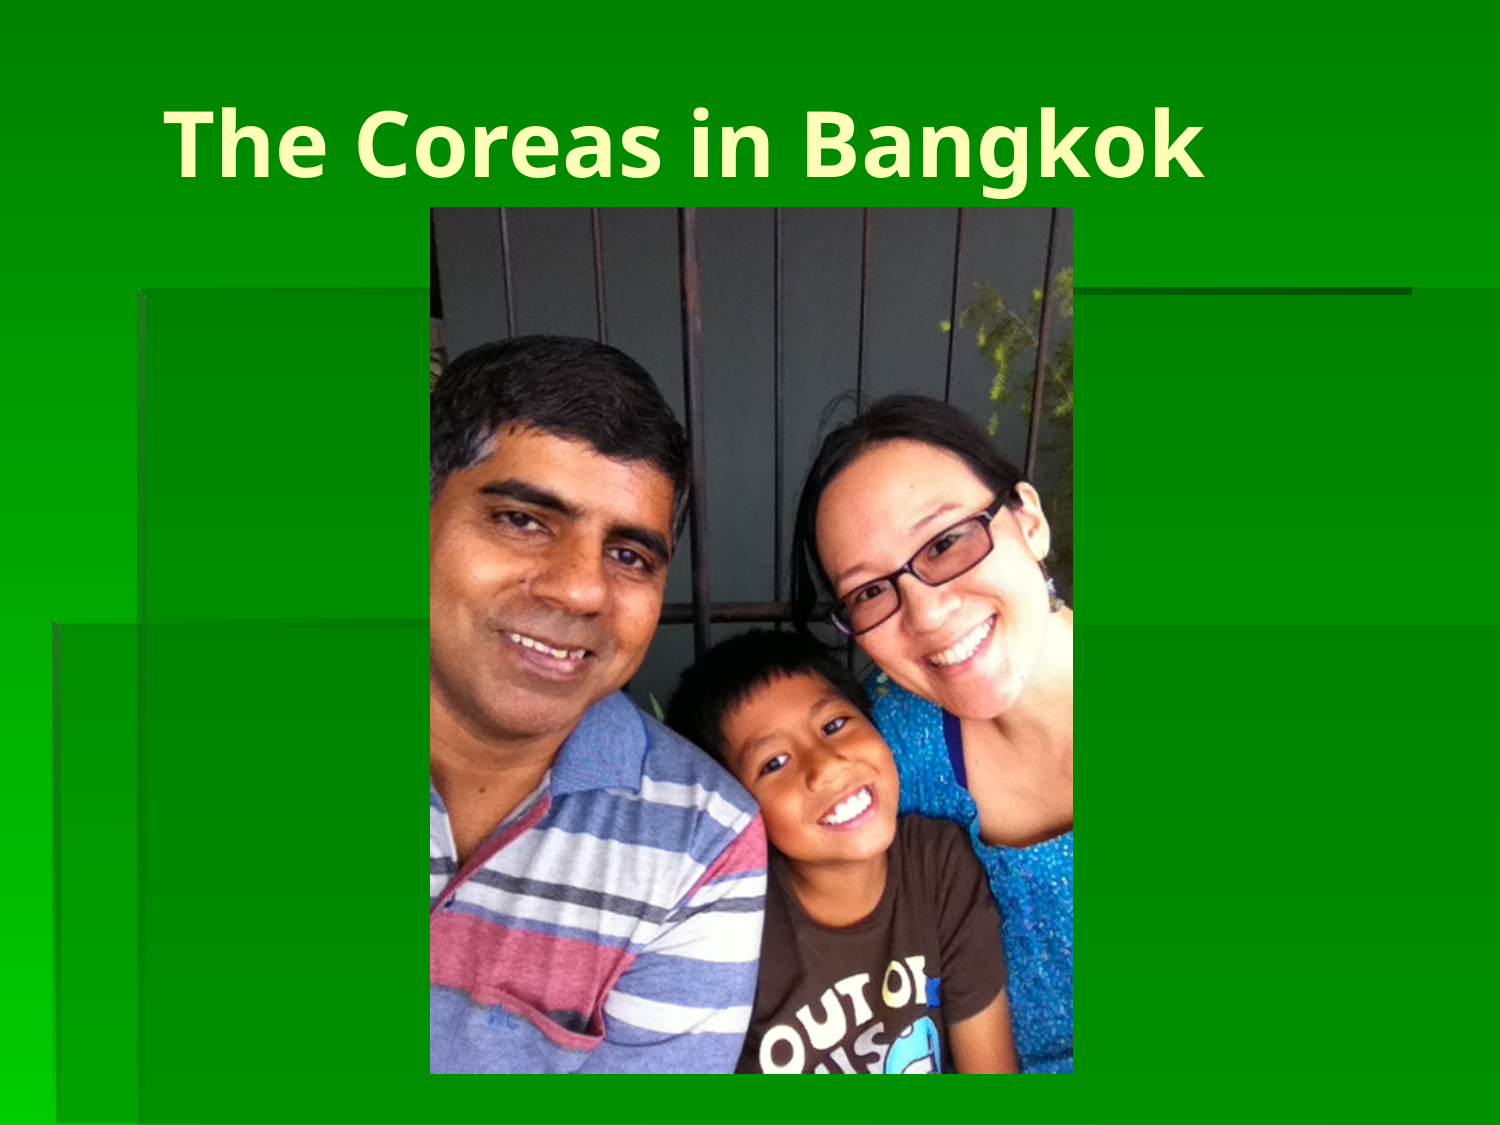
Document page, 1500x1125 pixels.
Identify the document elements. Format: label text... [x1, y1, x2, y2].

title The Coreas in Bangkok [147, 78, 1423, 363]
picture [430, 207, 1073, 1074]
